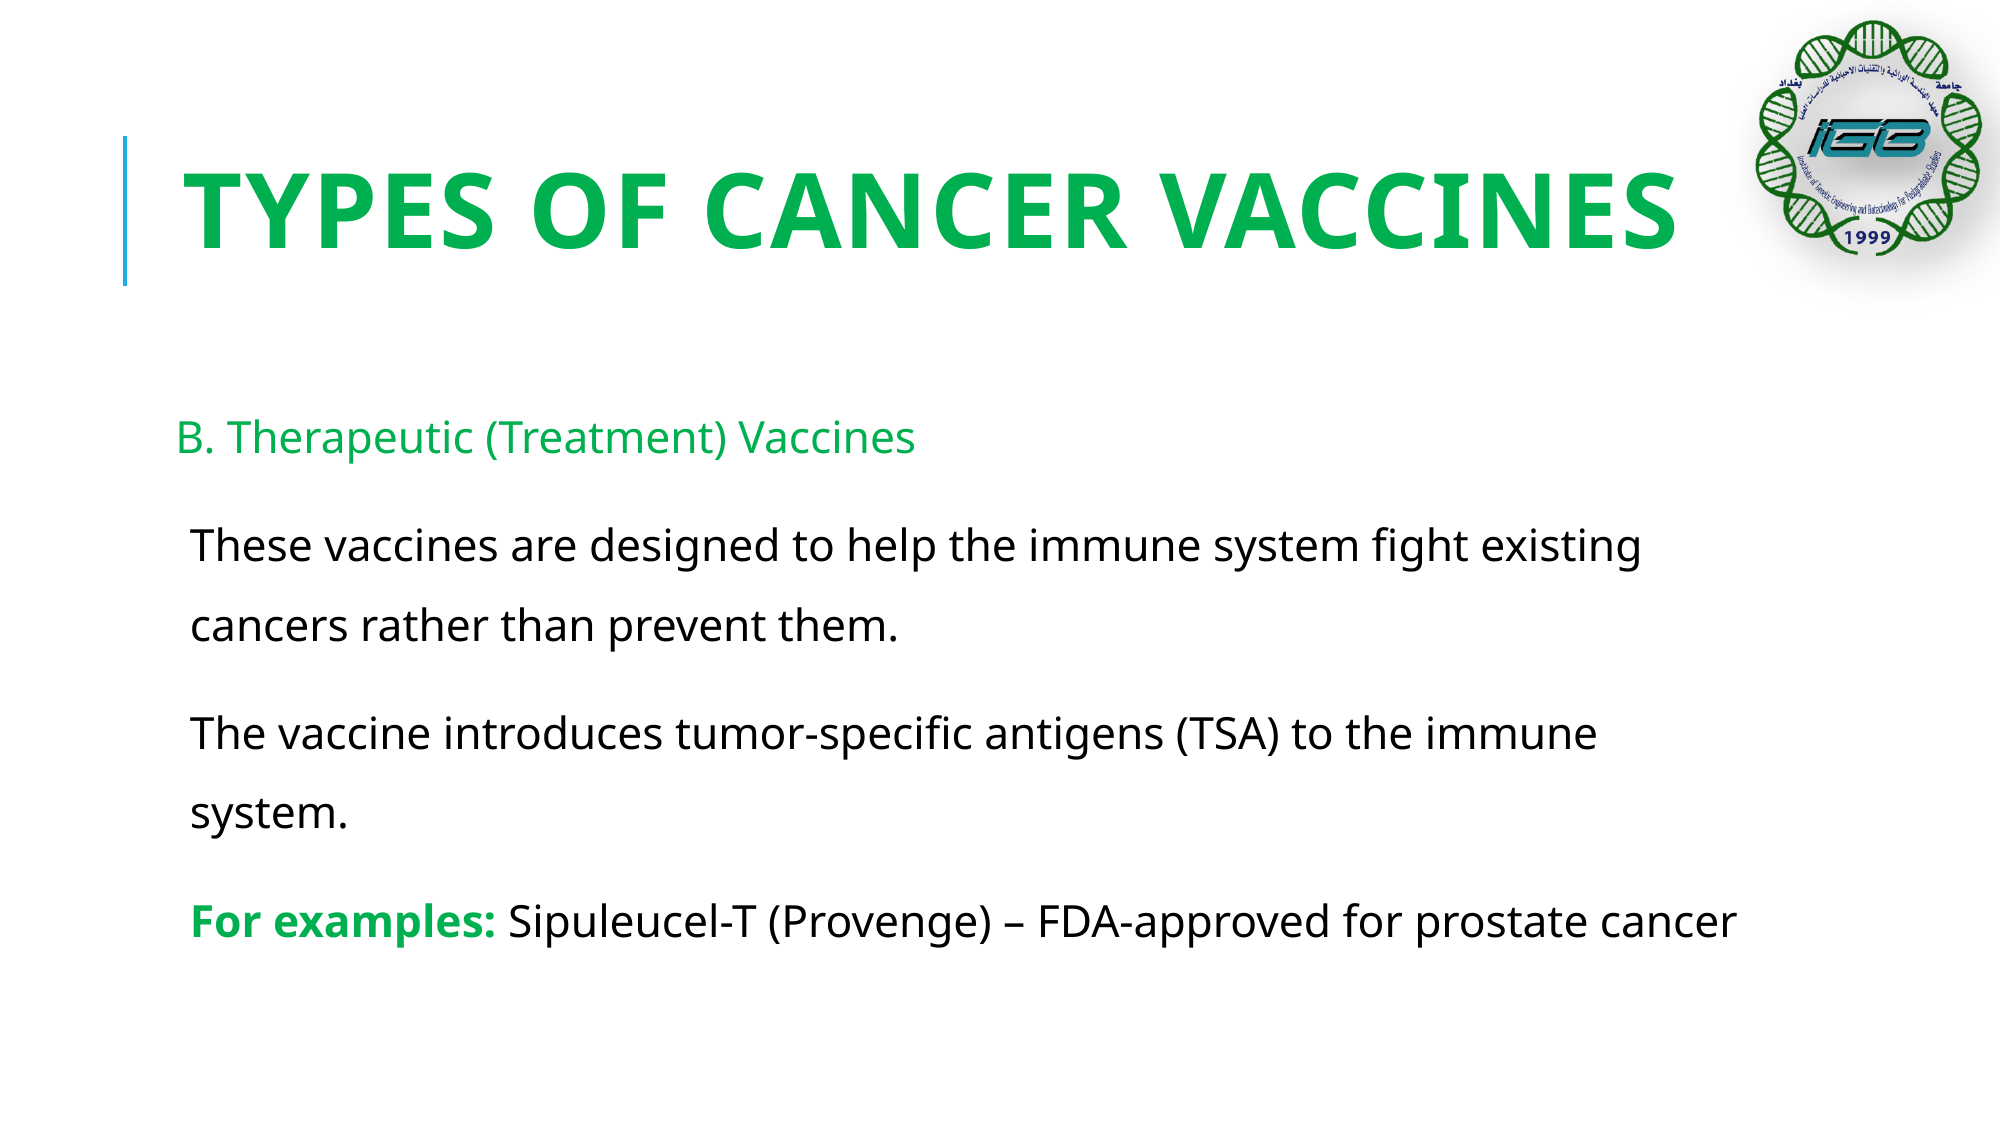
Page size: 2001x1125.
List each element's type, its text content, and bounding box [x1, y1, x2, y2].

title Types of Cancer Vaccines [168, 96, 1763, 342]
picture [1733, 0, 2000, 277]
list B. Therapeutic (Treatment) Vaccines These vaccines are designed to help the immune system fight existing cancers rather than prevent them. The vaccine introduces tumor-specific antigens (TSA) to the immune system. For examples: Sipuleucel-T (Provenge) – FDA-approved for prostate cancer [168, 375, 1763, 1035]
